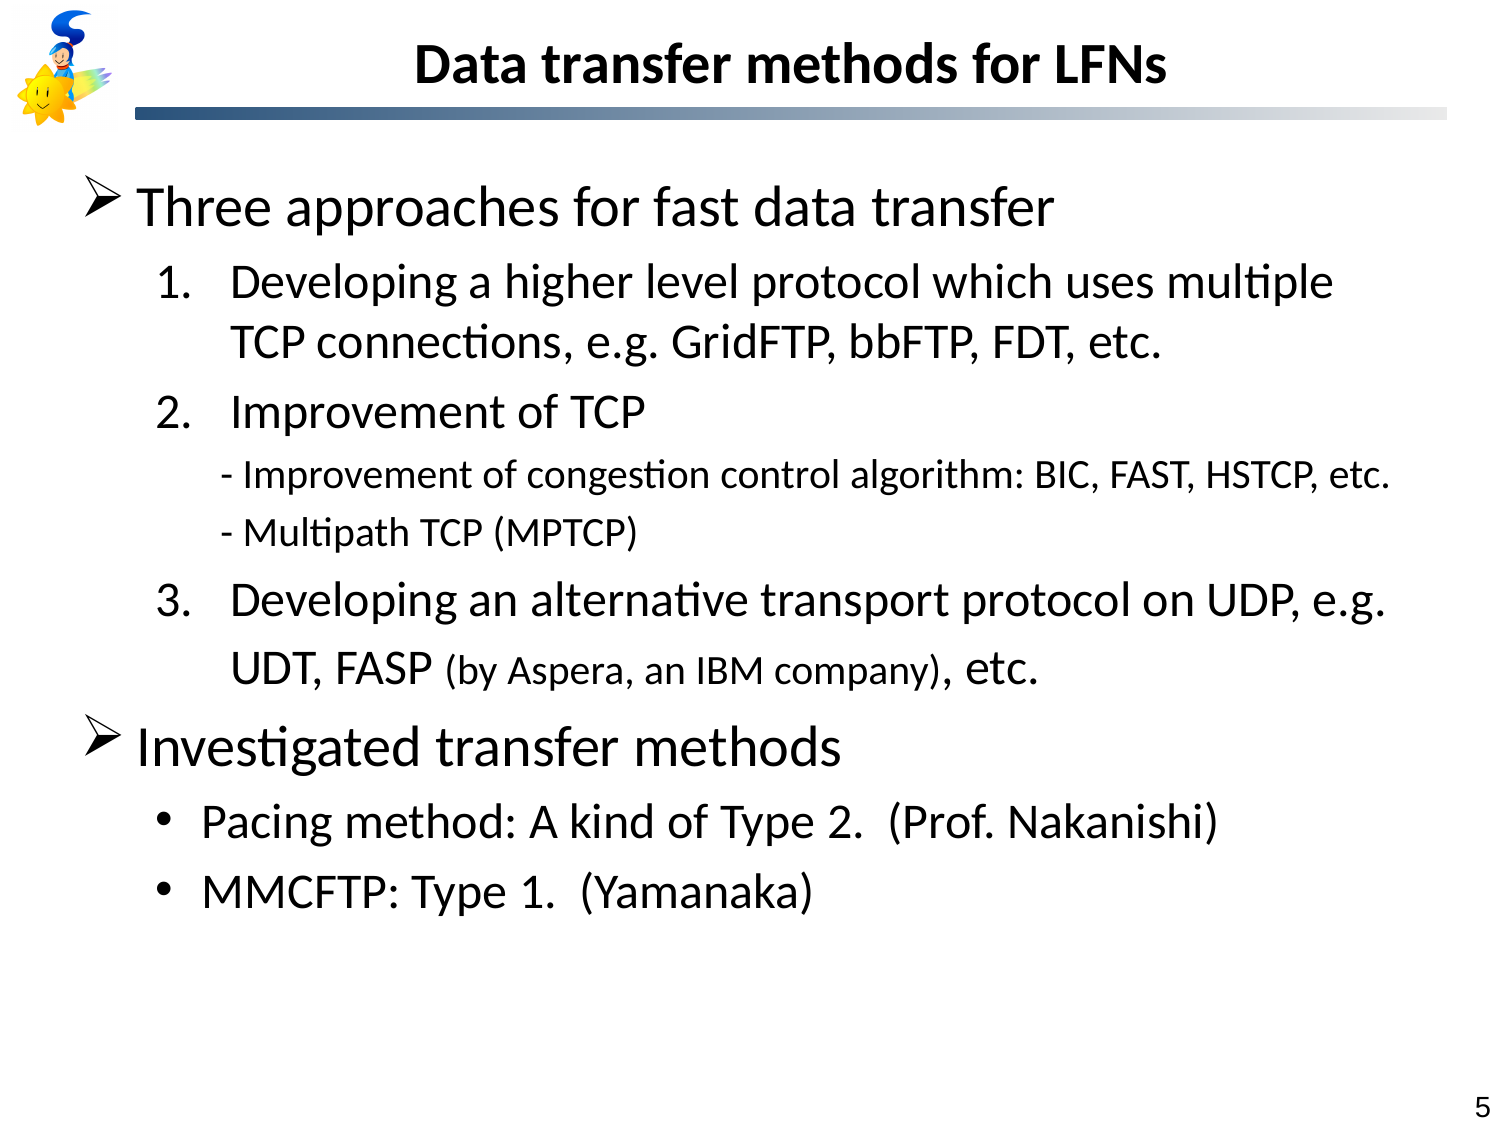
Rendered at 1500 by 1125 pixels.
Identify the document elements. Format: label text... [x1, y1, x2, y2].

text_box Three approaches for fast data transfer Developing a higher level protocol which uses multiple TCP connections, e.g. GridFTP, bbFTP, FDT, etc. Improvement of TCP - Improvement of congestion control algorithm: BIC, FAST, HSTCP, etc. - Multipath TCP (MPTCP) Developing an alternative transport protocol on UDP, e.g. UDT, FASP (by Aspera, an IBM company), etc. Investigated transfer methods Pacing method: A kind of Type 2. (Prof. Nakanishi) MMCFTP: Type 1. (Yamanaka) [64, 160, 1436, 1077]
picture [11, 4, 118, 132]
slide_number 5 [1406, 1082, 1498, 1124]
title Data transfer methods for LFNs [135, 18, 1448, 103]
